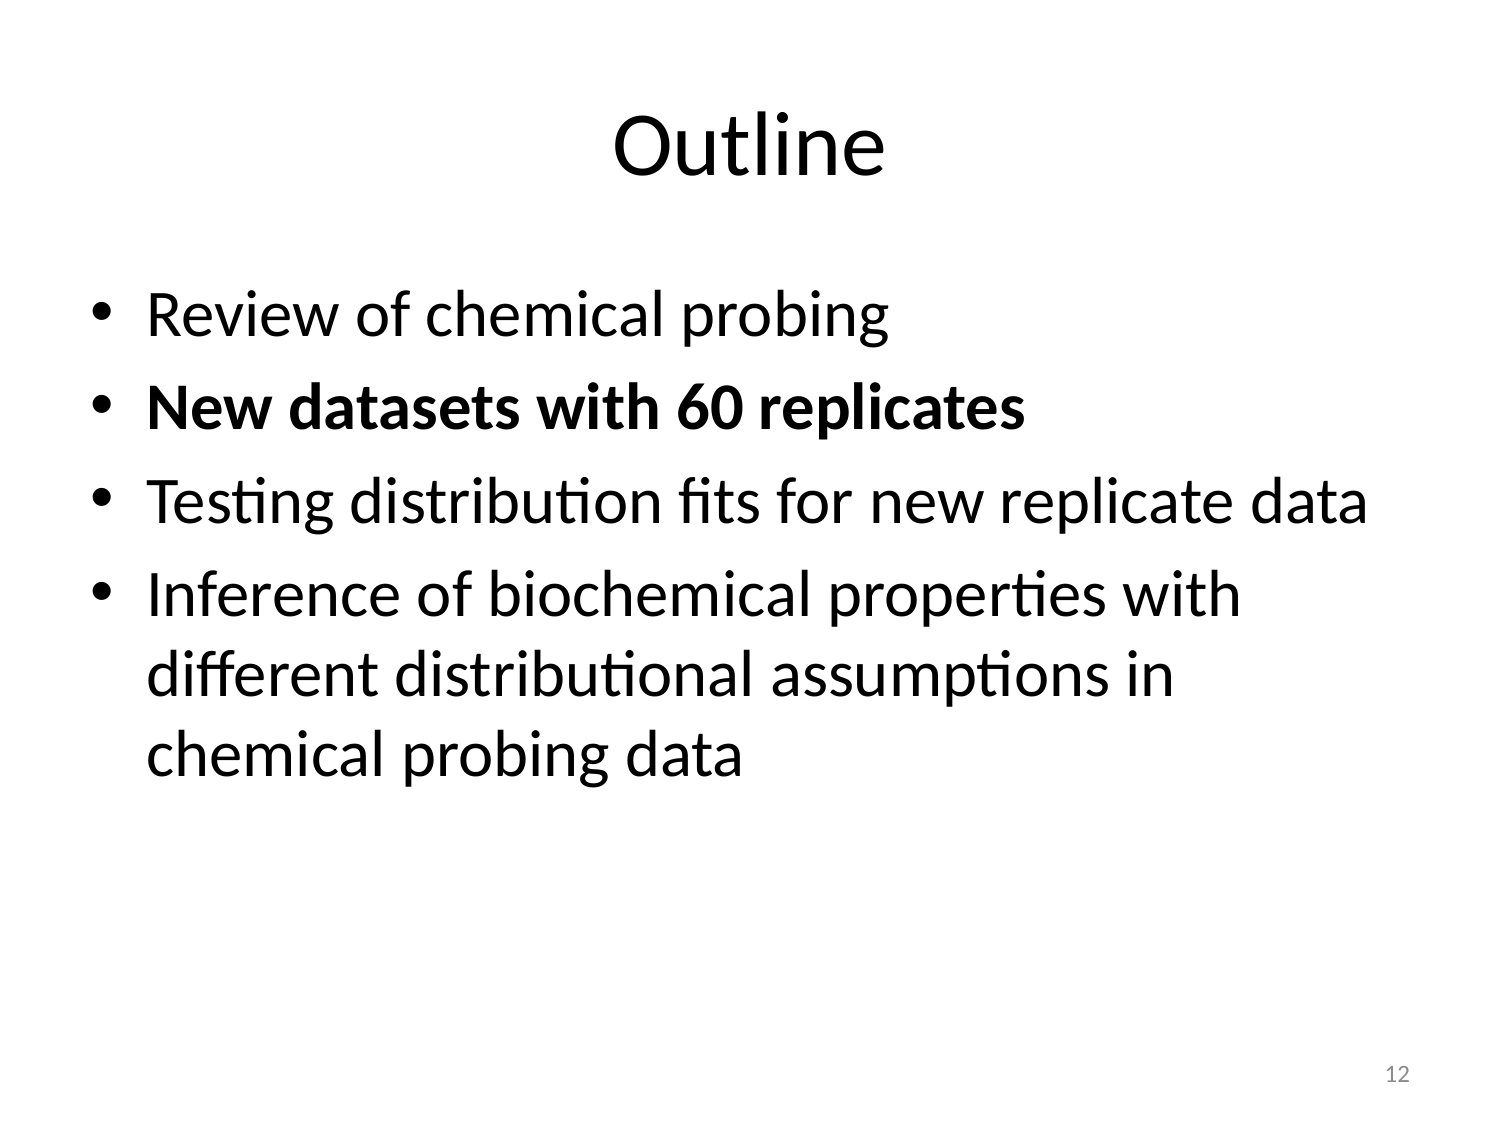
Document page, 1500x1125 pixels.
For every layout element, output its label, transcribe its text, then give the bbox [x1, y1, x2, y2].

title Outline [75, 45, 1425, 233]
slide_number 12 [1074, 1042, 1425, 1103]
list Review of chemical probing New datasets with 60 replicates Testing distribution fits for new replicate data Inference of biochemical properties with different distributional assumptions in chemical probing data [75, 262, 1425, 1005]
